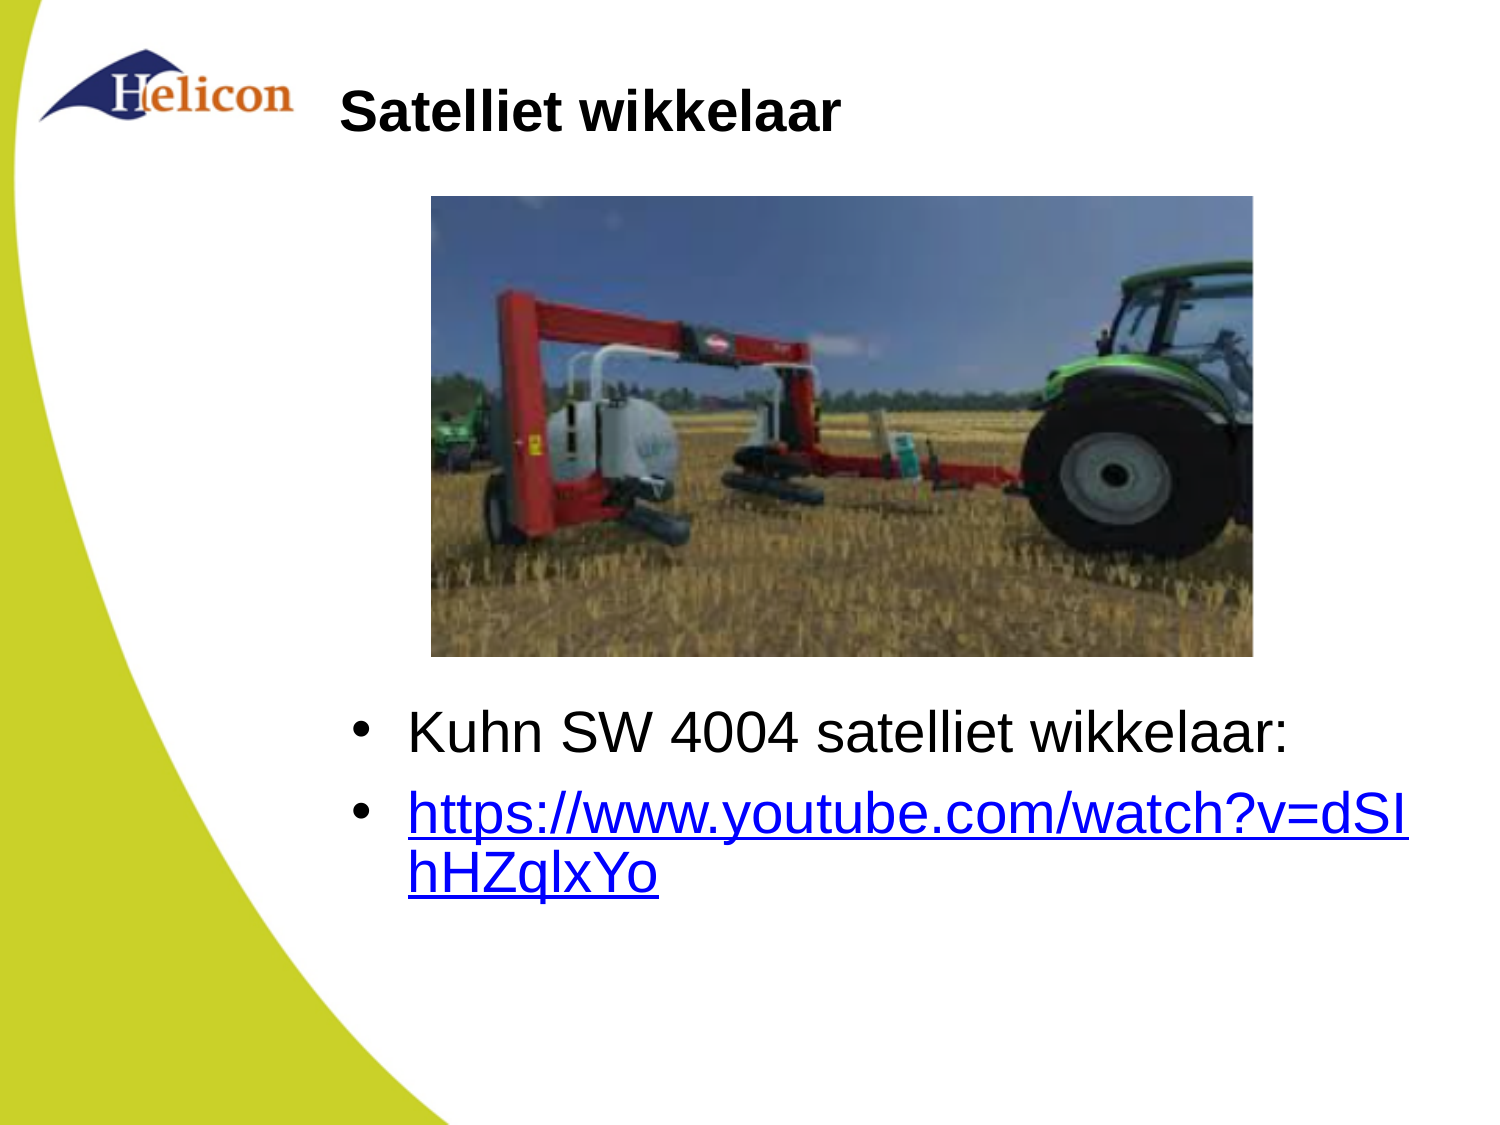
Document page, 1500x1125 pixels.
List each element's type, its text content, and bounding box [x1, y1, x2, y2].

list Kuhn SW 4004 satelliet wikkelaar: https://www.youtube.com/watch?v=dSIhHZqlxYo [336, 196, 1425, 1005]
title Satelliet wikkelaar [324, 54, 1415, 161]
picture [0, 0, 1500, 1125]
